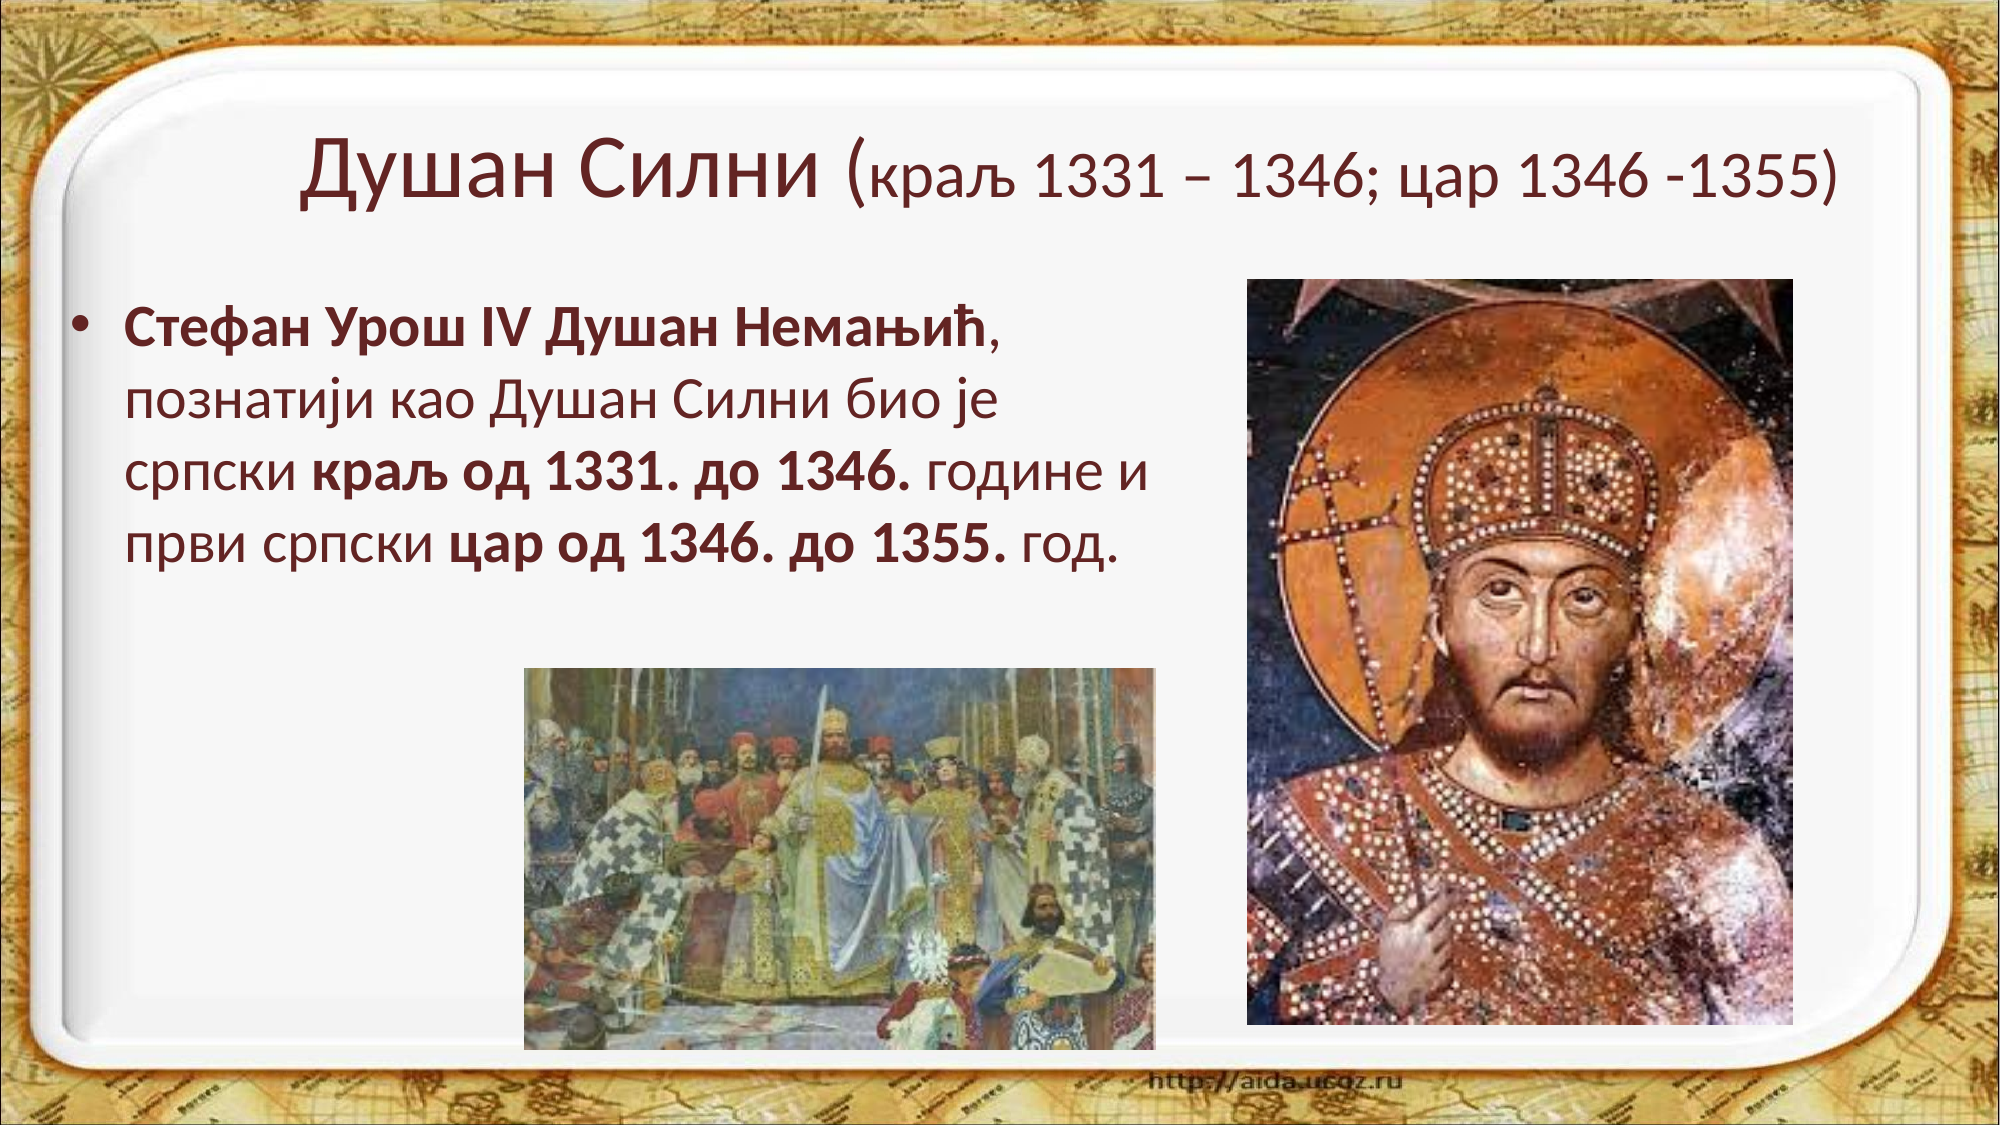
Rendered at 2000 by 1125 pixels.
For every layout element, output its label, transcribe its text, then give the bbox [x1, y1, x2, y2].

list Стефан Урош IV Душан Немањић, познатији као Душан Силни био је српски краљ од 1331. до 1346. године и први српски цар од 1346. до 1355. год. [54, 279, 1177, 650]
picture [0, 0, 2000, 1125]
title Душан Силни (краљ 1331 – 1346; цар 1346 -1355) [231, 54, 1910, 268]
